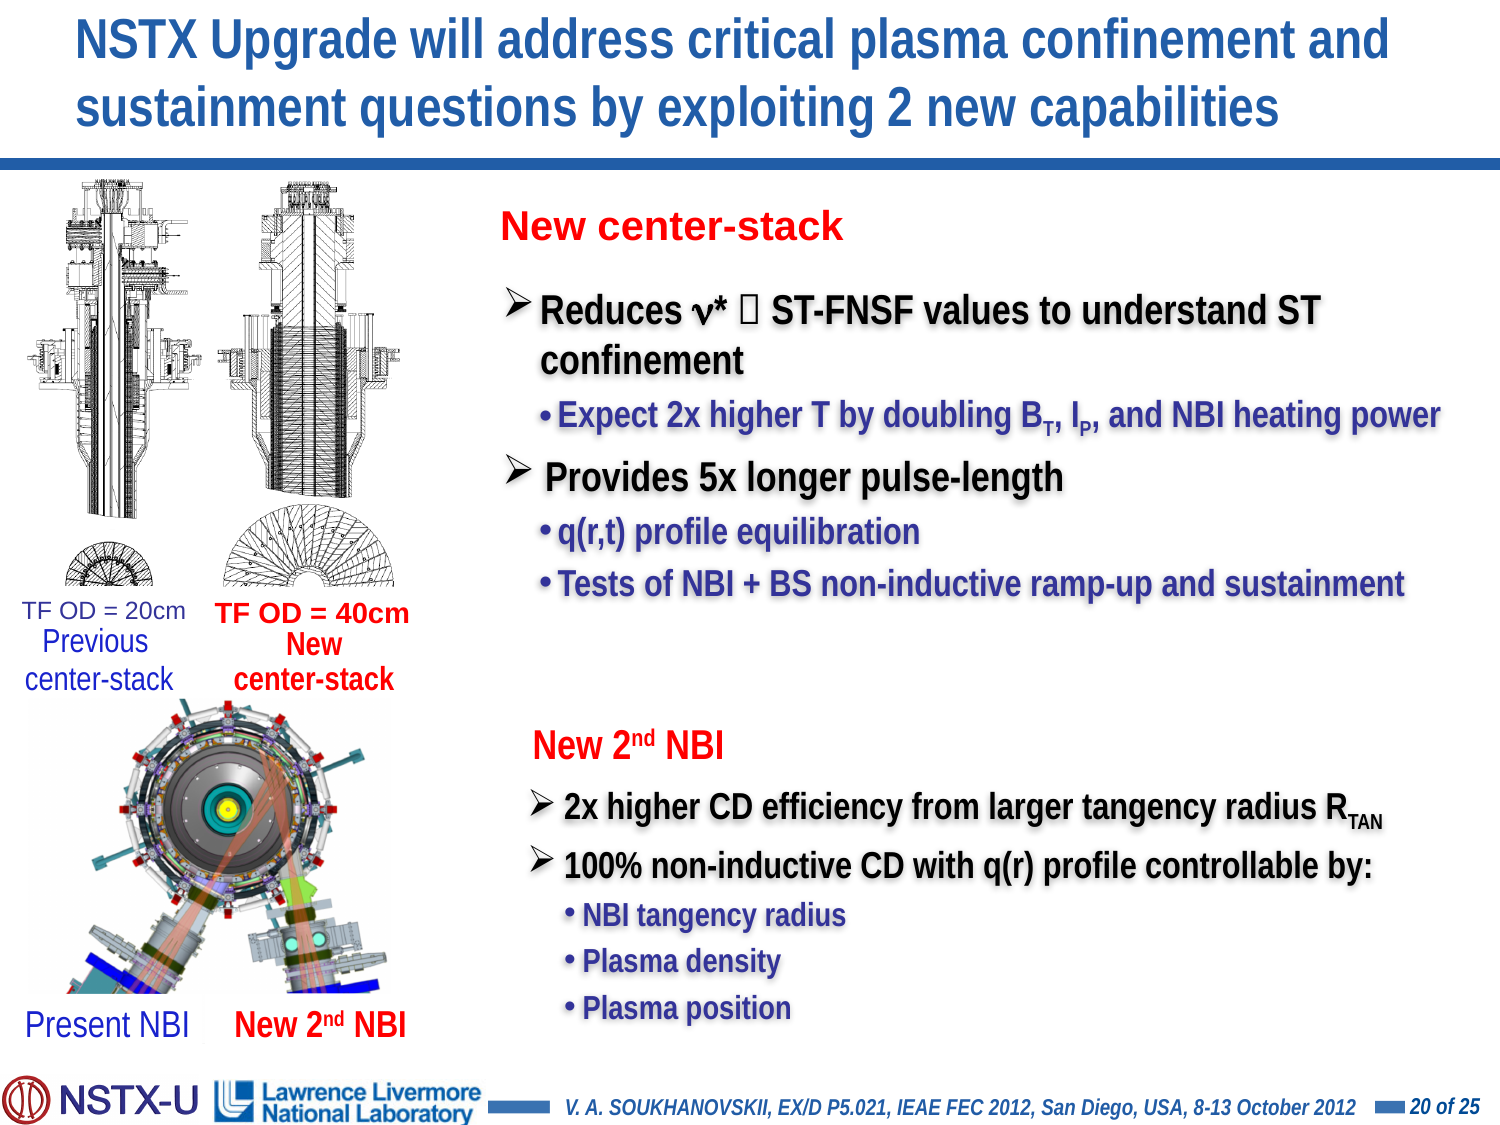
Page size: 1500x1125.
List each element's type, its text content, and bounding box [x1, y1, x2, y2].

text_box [12, 174, 413, 698]
text_box 2x higher CD efficiency from larger tangency radius RTAN 100% non-inductive CD with q(r) profile controllable by: NBI tangency radius Plasma density Plasma position [512, 774, 1438, 1051]
text_box Reduces n*  ST-FNSF values to understand ST confinement Expect 2x higher T by doubling BT, IP, and NBI heating power Provides 5x longer pulse-length q(r,t) profile equilibration Tests of NBI + BS non-inductive ramp-up and sustainment [487, 275, 1463, 626]
picture [212, 1079, 488, 1125]
picture [0, 1074, 199, 1125]
text_box New center-stack [500, 212, 1438, 248]
text_box New 2nd NBI [512, 712, 736, 768]
title NSTX Upgrade will address critical plasma confinement and sustainment questions by exploiting 2 new capabilities [75, 12, 1413, 146]
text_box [12, 698, 428, 1051]
